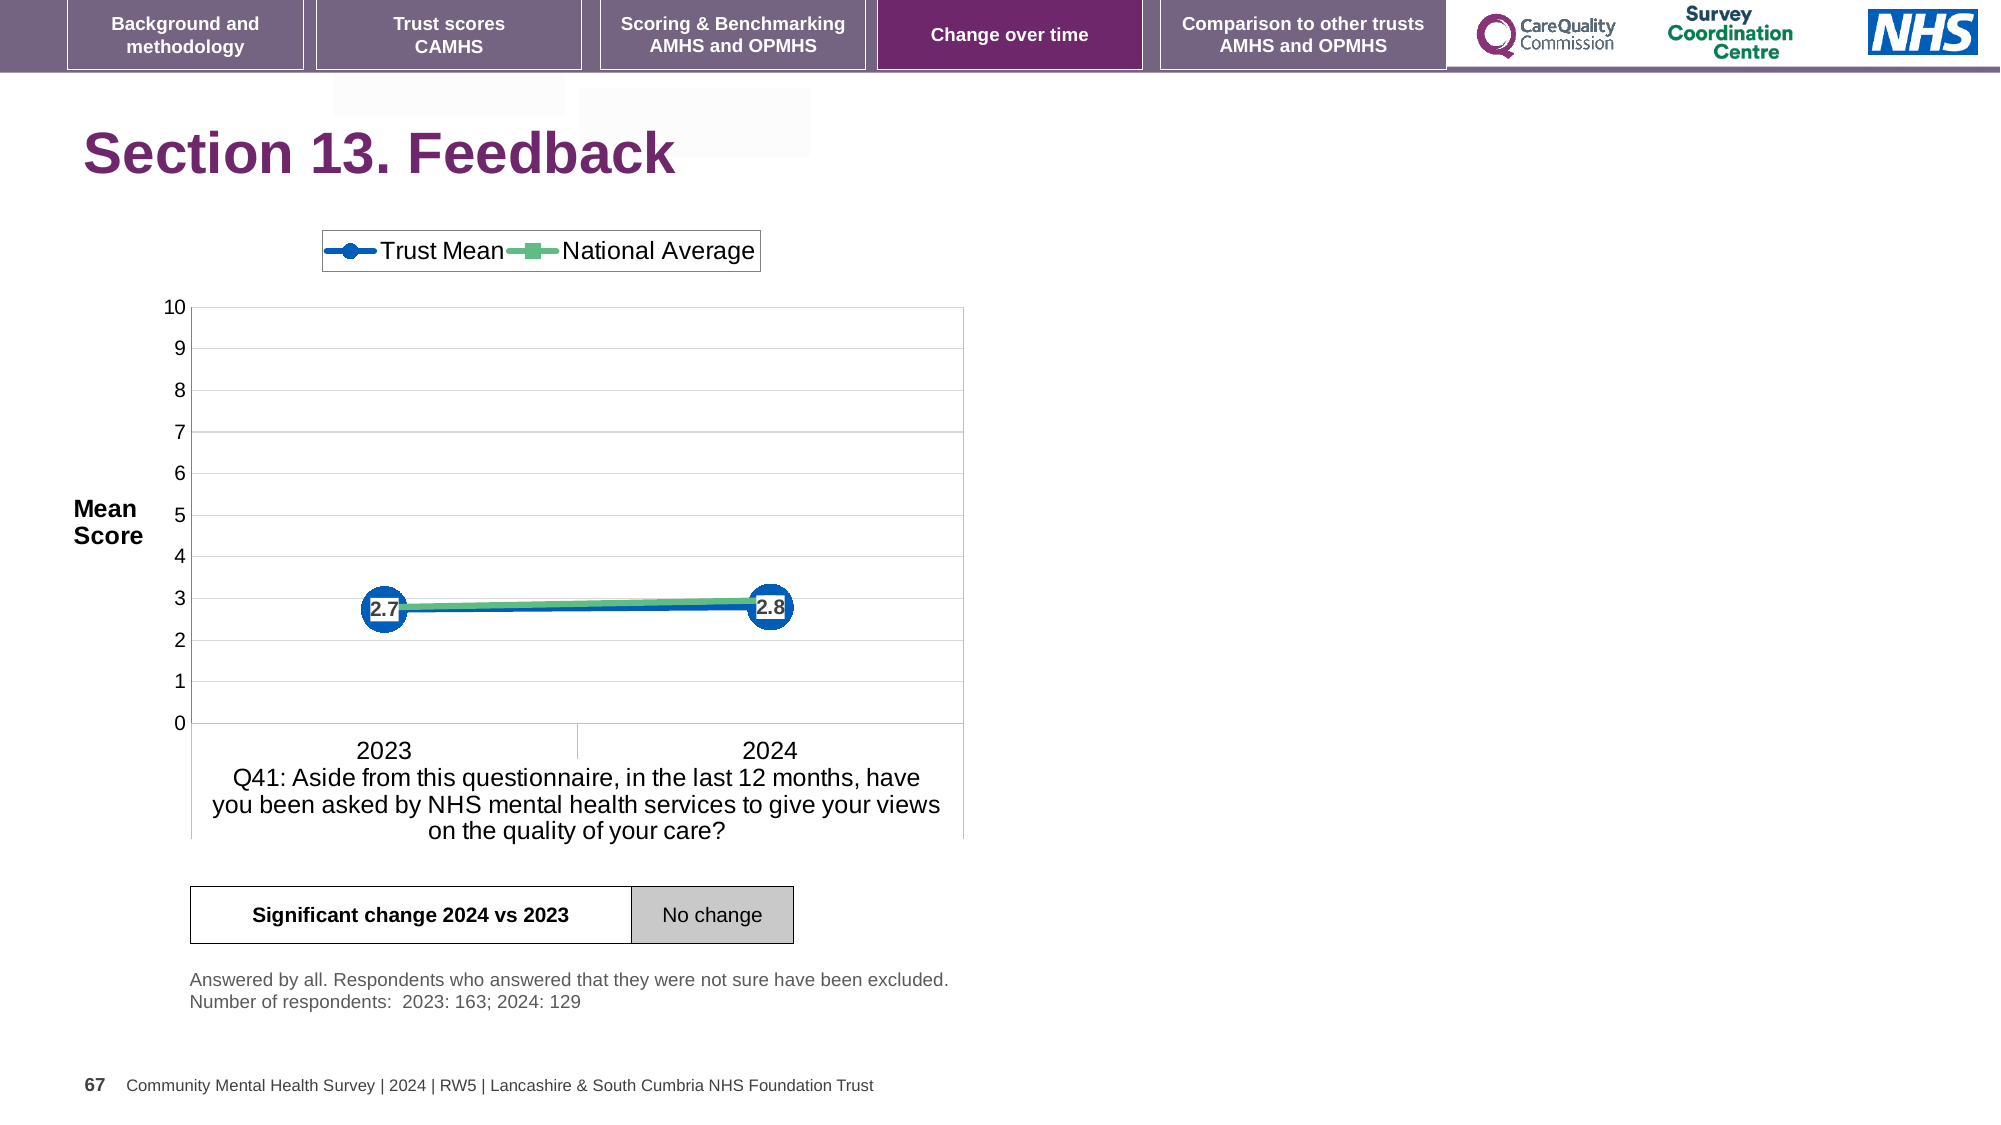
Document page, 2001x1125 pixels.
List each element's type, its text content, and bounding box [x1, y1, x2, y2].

picture [1476, 13, 1616, 59]
text_box Answered by all. Respondents who answered that they were not sure have been excluded. Number of respondents: 2023: 163; 2024: 129 [174, 959, 1039, 1020]
text_box 67 [84, 1065, 122, 1125]
table_header No change [632, 887, 793, 943]
picture [1666, 3, 1794, 61]
table_header Significant change 2024 vs 2023 [191, 887, 631, 943]
chart [68, 228, 966, 871]
picture [1868, 9, 1978, 55]
title Section 13. Feedback [68, 100, 1942, 209]
